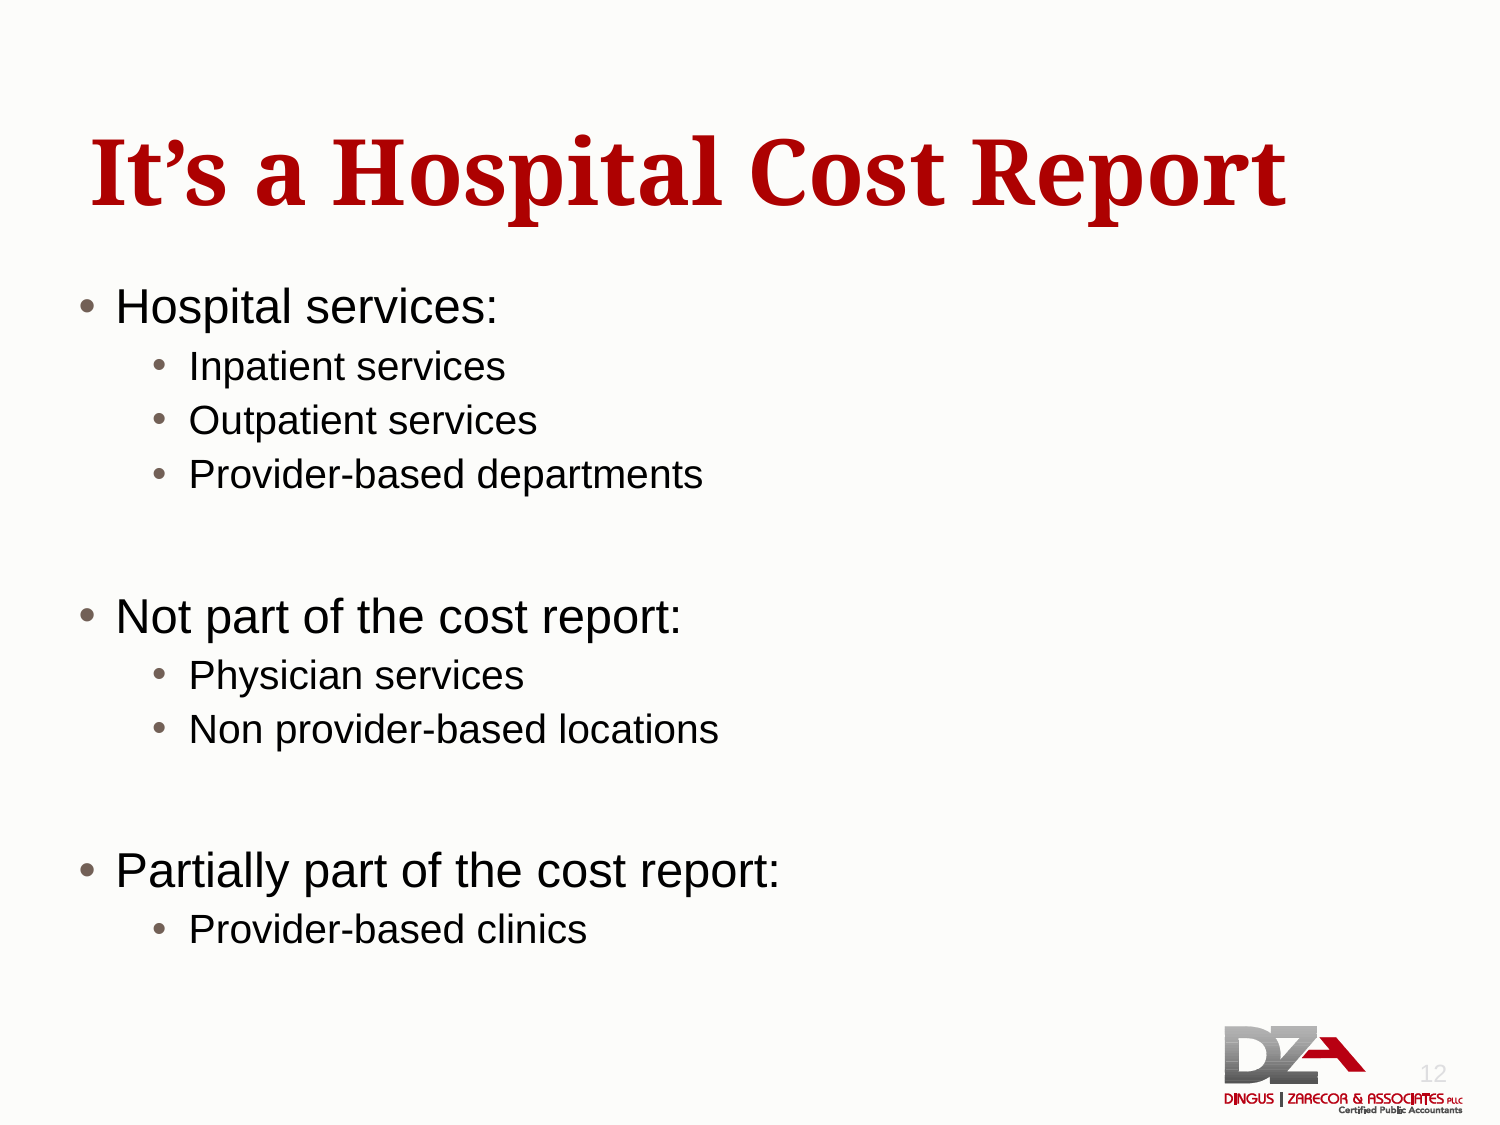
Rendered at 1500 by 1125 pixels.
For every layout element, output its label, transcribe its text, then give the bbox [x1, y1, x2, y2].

slide_number 12 [1371, 1042, 1463, 1103]
list Hospital services: Inpatient services Outpatient services Provider-based departments Not part of the cost report: Physician services Non provider-based locations Partially part of the cost report: Provider-based clinics [63, 274, 1350, 963]
title It’s a Hospital Cost Report [75, 37, 1425, 225]
